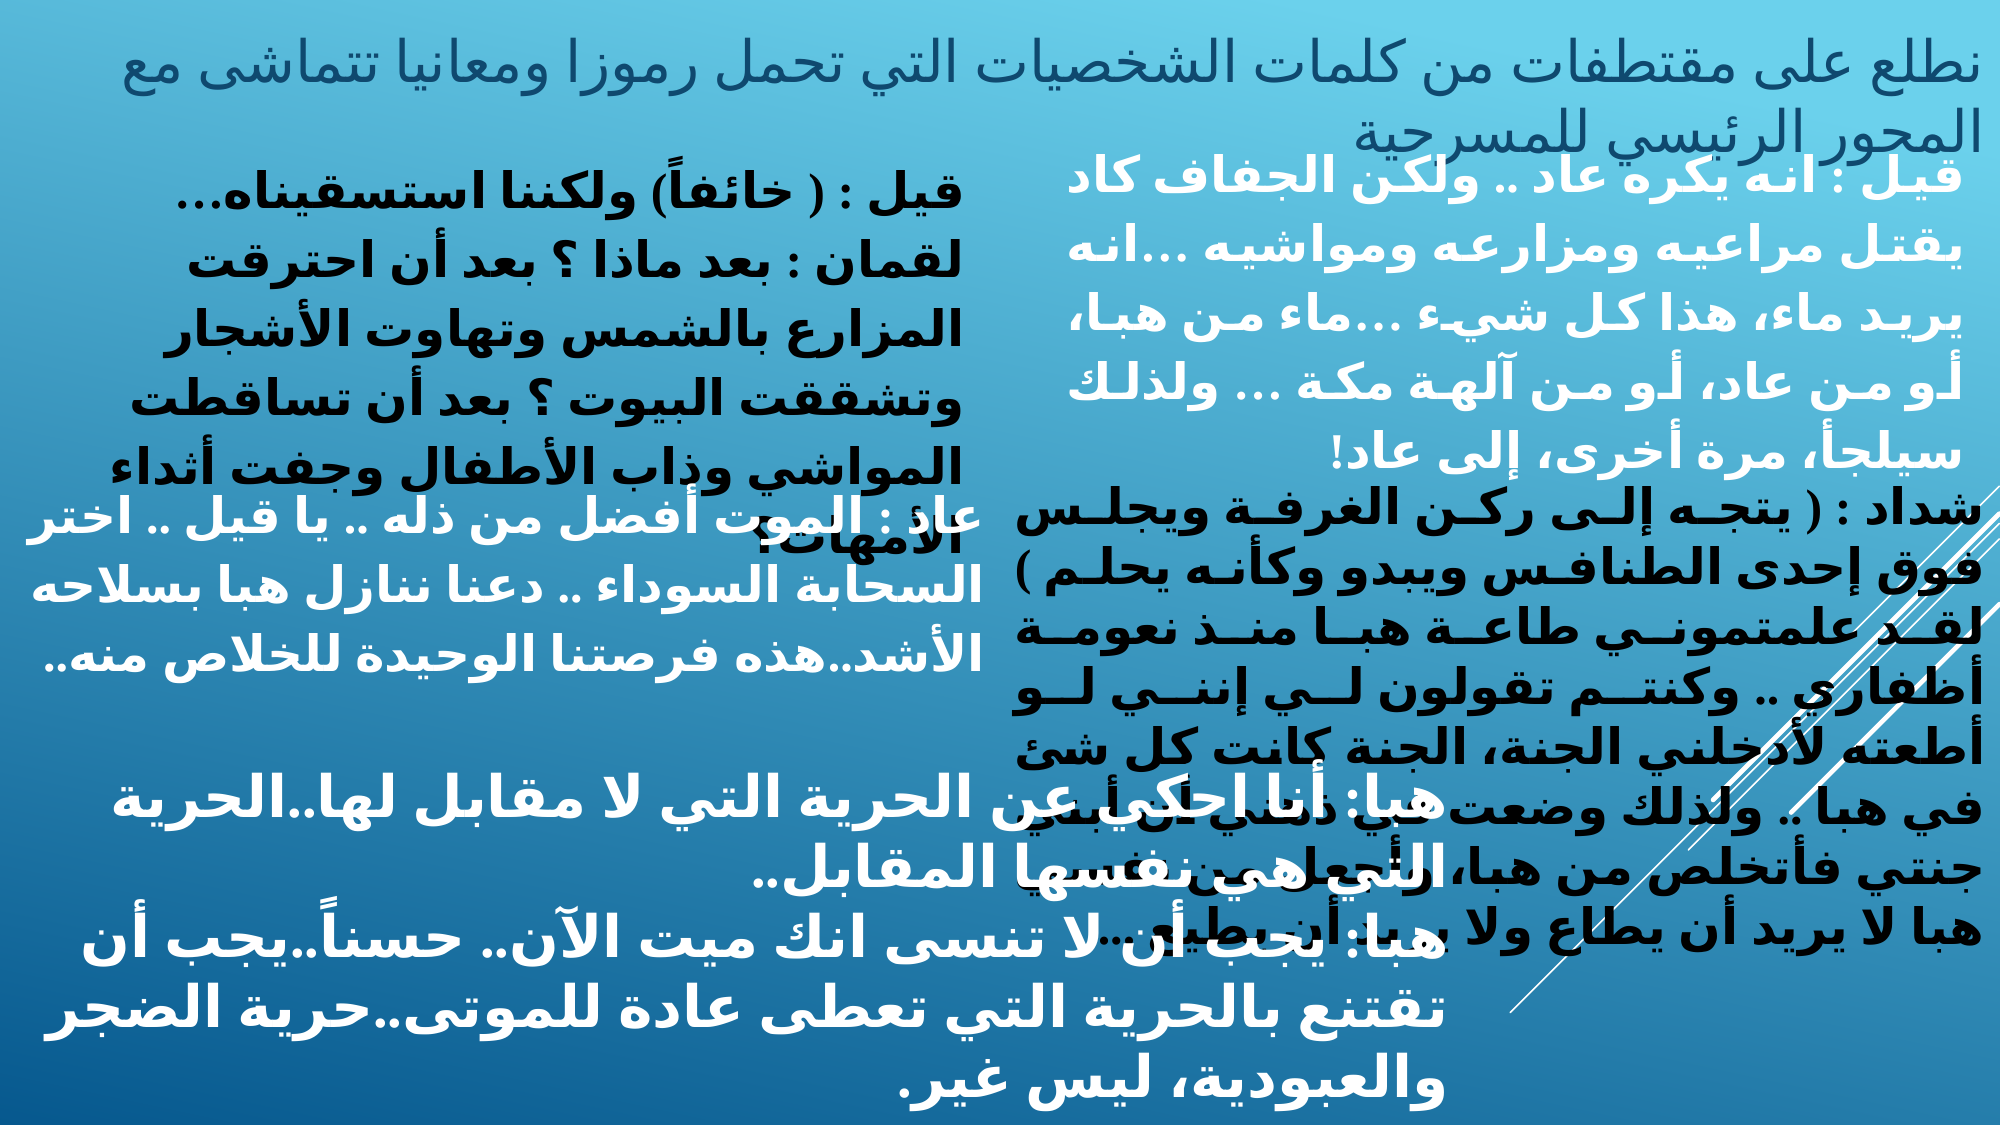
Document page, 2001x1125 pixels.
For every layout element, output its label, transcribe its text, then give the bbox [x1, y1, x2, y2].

text_box قيل : ( خائفاً) ولكننا استسقيناه… لقمان : بعد ماذا ؟ بعد أن احترقت المزارع بالشمس وتهاوت الأشجار وتشققت البيوت ؟ بعد أن تساقطت المواشي وذاب الأطفال وجفت أثداء الأمهات؟ [0, 141, 980, 466]
title هبا: أنا احكي عن الحرية التي لا مقابل لها..الحرية التي هي نفسها المقابل.. هبا: يجب أن لا تنسى انك ميت الآن.. حسناً..يجب أن تقتنع بالحرية التي تعطى عادة للموتى..حرية الضجر والعبودية، ليس غير. [0, 845, 1465, 1093]
list نطلع على مقتطفات من كلمات الشخصيات التي تحمل رموزا ومعانيا تتماشى مع المحور الرئيسي للمسرحية [0, 0, 2000, 188]
text_box قيل : انه يكره عاد .. ولكن الجفاف كاد يقتل مراعيه ومزارعه ومواشيه …انه يريد ماء، هذا كل شيء …ماء من هبا، أو من عاد، أو من آلهة مكة … ولذلك سيلجأ، مرة أخرى، إلى عاد! [1052, 125, 1980, 466]
text_box شداد : ( يتجه إلى ركن الغرفة ويجلس فوق إحدى الطنافس ويبدو وكأنه يحلم ) لقد علمتموني طاعة هبا منذ نعومة أظفاري .. وكنتم تقولون لي إنني لو أطعته لأدخلني الجنة، الجنة كانت كل شئ في هبا .. ولذلك وضعت في ذهني أن أبني جنتي فأتخلص من هبا، وأجعل من نفسي هبا لا يريد أن يطاع ولا يريد أن يطيع ... [999, 466, 2000, 962]
text_box عاد : الموت أفضل من ذله .. يا قيل .. اختر السحابة السوداء .. دعنا ننازل هبا بسلاحه الأشد..هذه فرصتنا الوحيدة للخلاص منه.. [0, 466, 999, 744]
